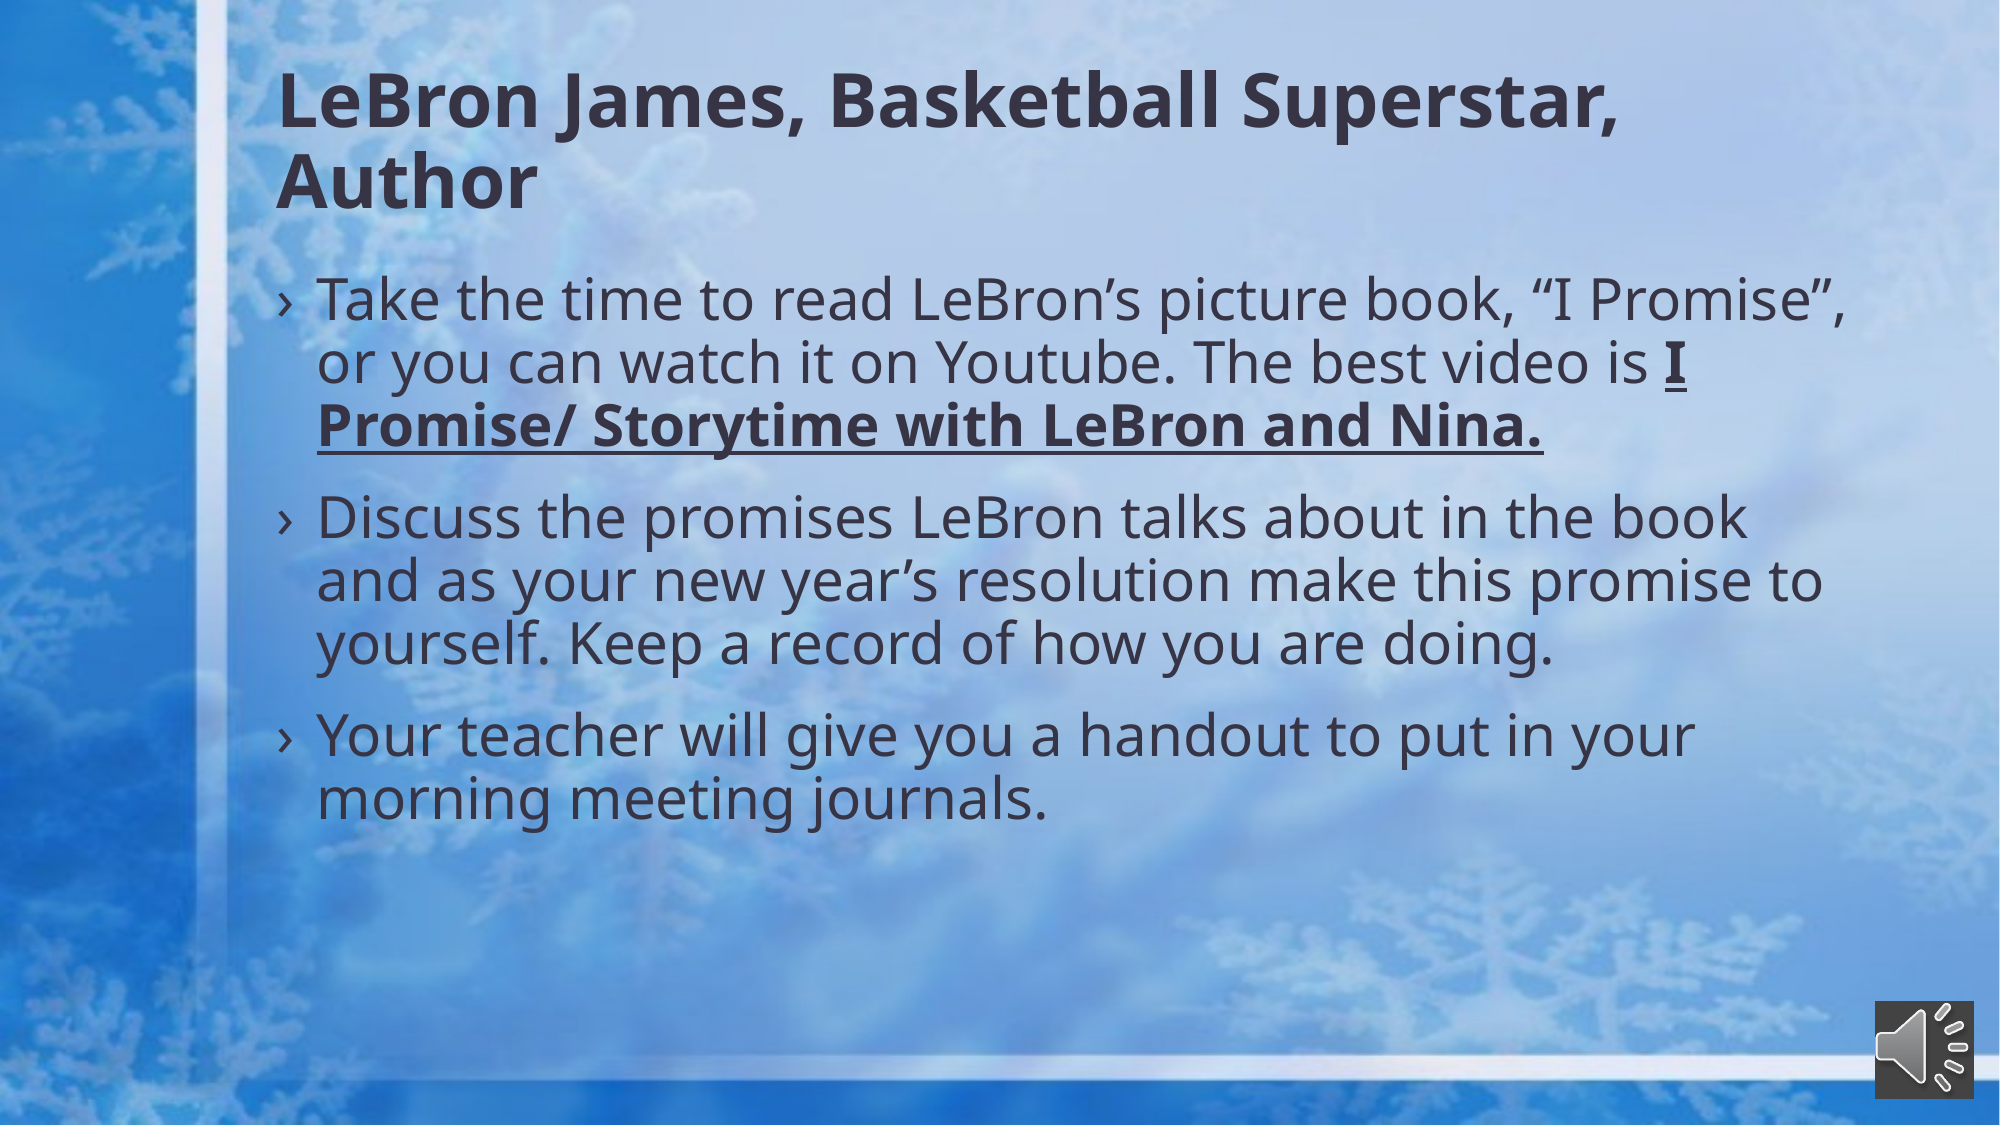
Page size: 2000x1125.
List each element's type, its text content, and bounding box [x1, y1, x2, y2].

picture [0, 0, 2000, 1125]
title LeBron James, Basketball Superstar, Author [261, 29, 1867, 233]
list Take the time to read LeBron’s picture book, “I Promise”, or you can watch it on Youtube. The best video is I Promise/ Storytime with LeBron and Nina. Discuss the promises LeBron talks about in the book and as your new year’s resolution make this promise to yourself. Keep a record of how you are doing. Your teacher will give you a handout to put in your morning meeting journals. [261, 262, 1867, 1013]
